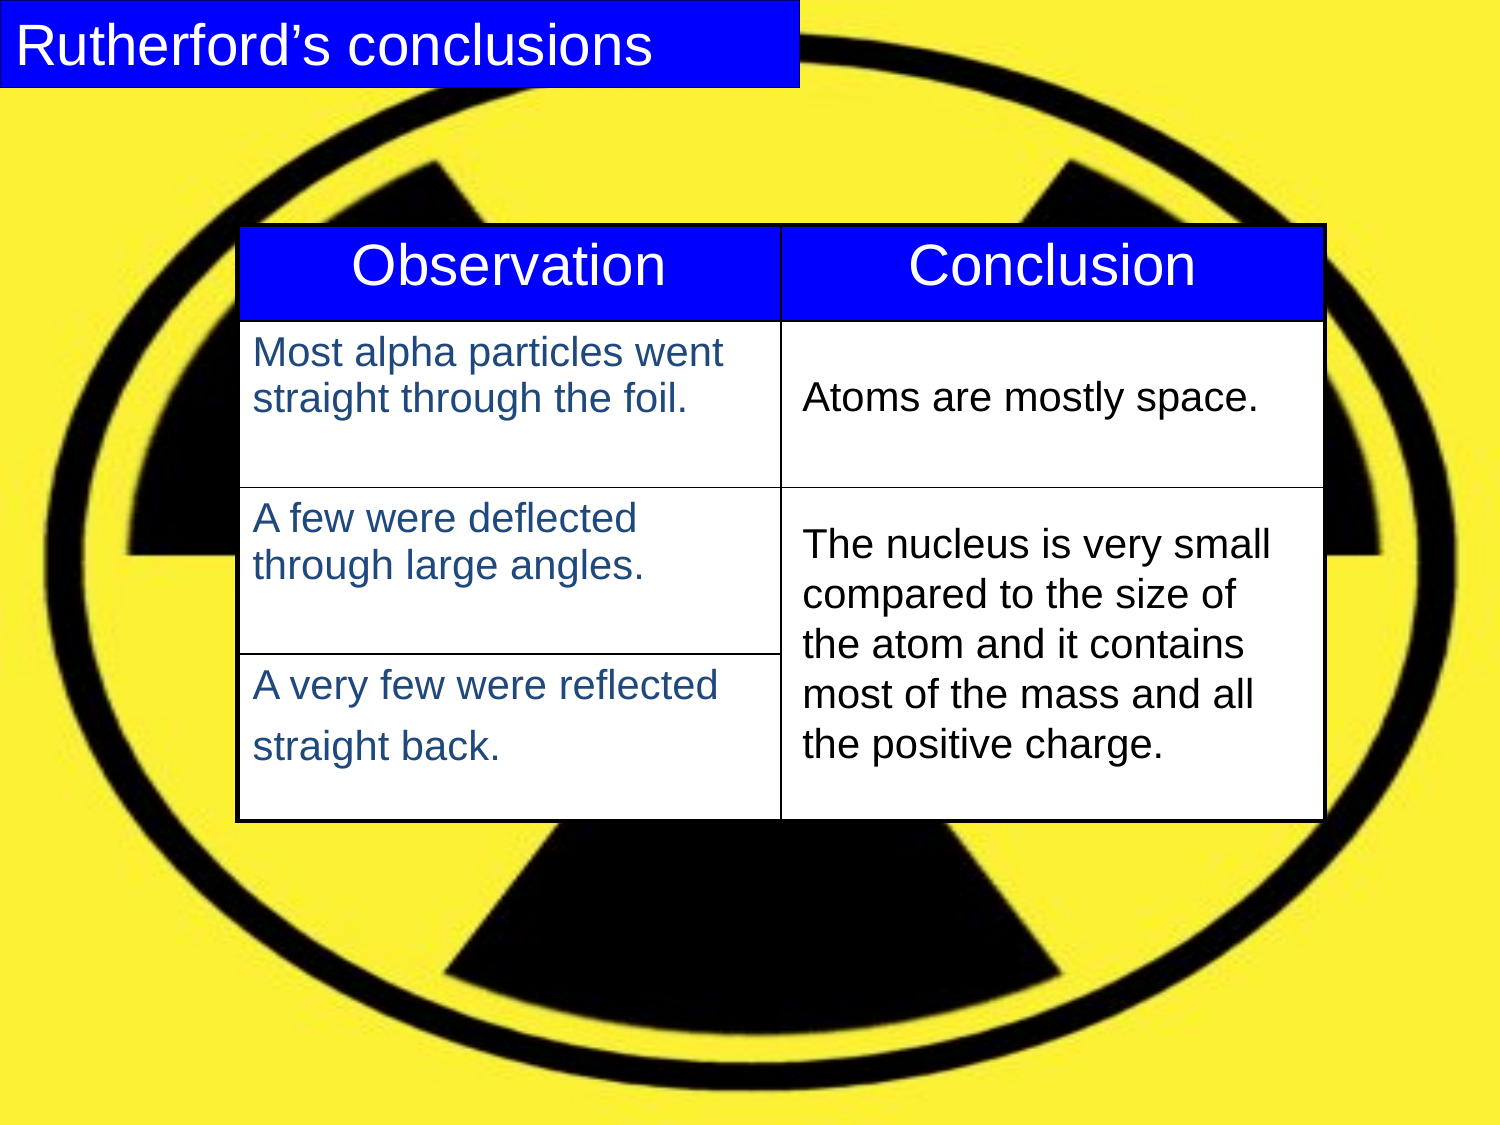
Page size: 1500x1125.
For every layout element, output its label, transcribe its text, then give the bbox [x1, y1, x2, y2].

table_cell [782, 322, 1323, 487]
table_cell A very few were reflected straight back. [240, 655, 780, 819]
text_box Atoms are mostly space. [787, 362, 1300, 428]
table_cell Most alpha particles went straight through the foil. [240, 322, 780, 487]
table_cell [782, 654, 1323, 819]
table_cell A few were deflected through large angles. [240, 488, 780, 653]
picture [0, 0, 1500, 1125]
table_header Conclusion [782, 227, 1323, 320]
title Rutherford’s conclusions [0, 0, 800, 88]
text_box The nucleus is very small compared to the size of the atom and it contains most of the mass and all the positive charge. [787, 509, 1313, 775]
table_cell [782, 488, 1323, 654]
table_header Observation [240, 227, 780, 320]
